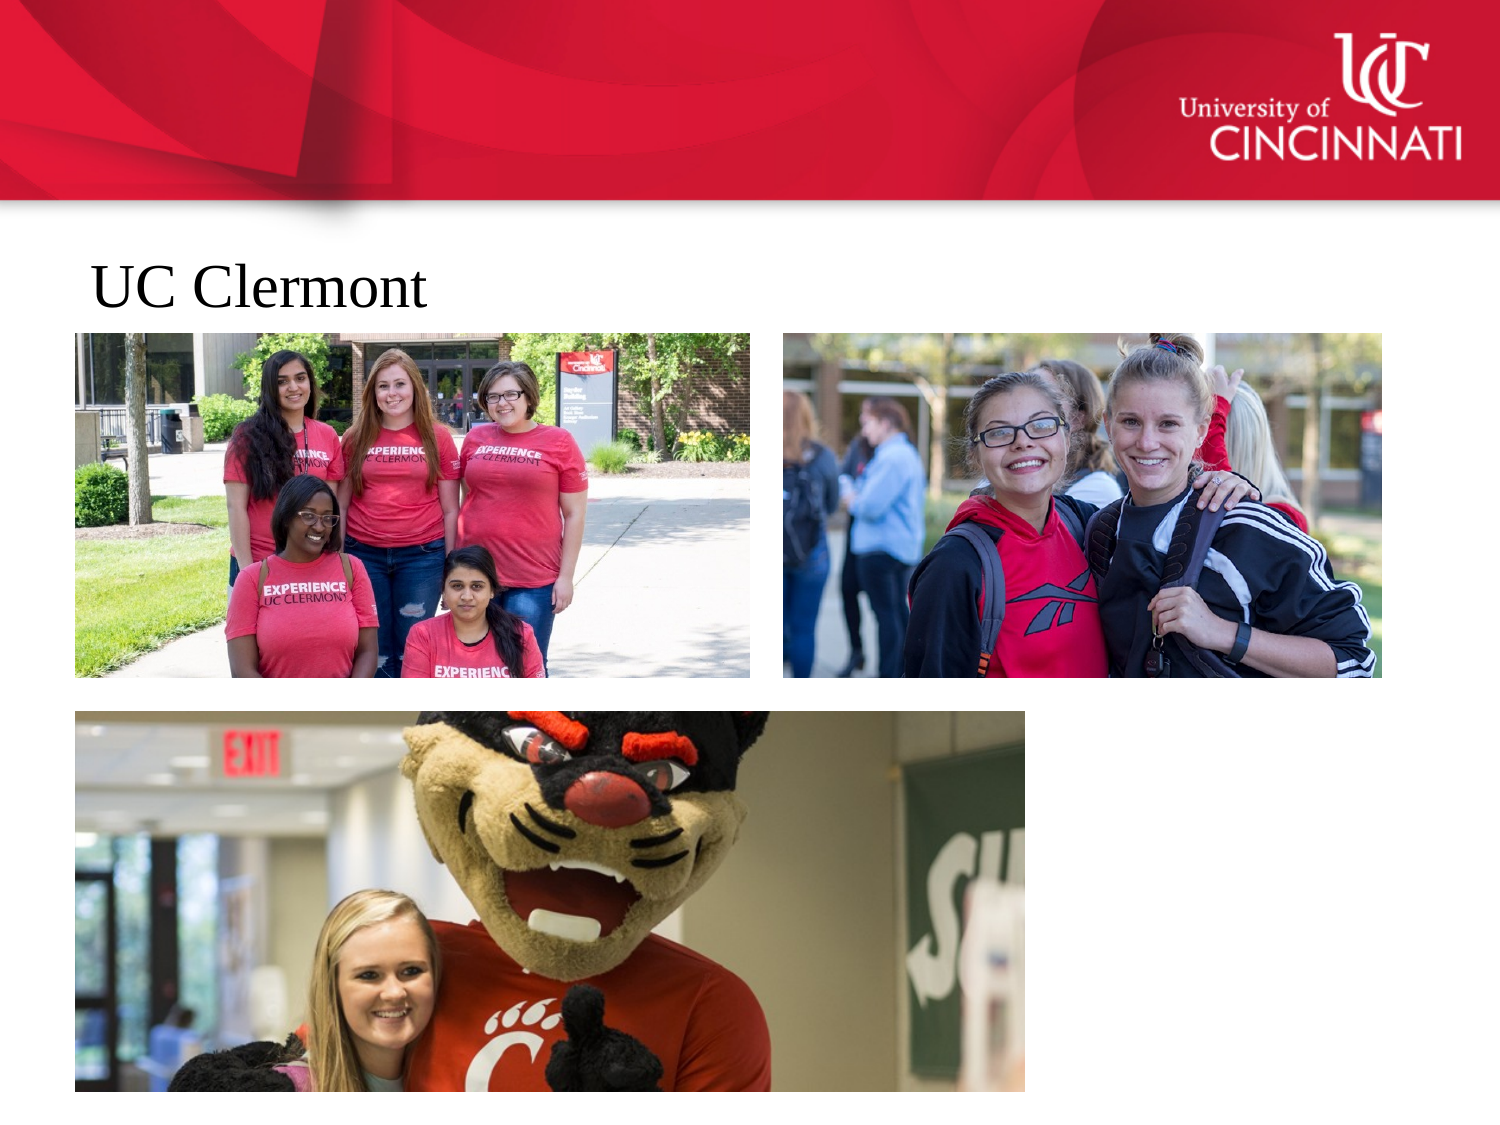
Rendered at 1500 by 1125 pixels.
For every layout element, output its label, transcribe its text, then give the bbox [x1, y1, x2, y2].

picture [0, 0, 1500, 1125]
list UC Clermont [75, 237, 1425, 979]
